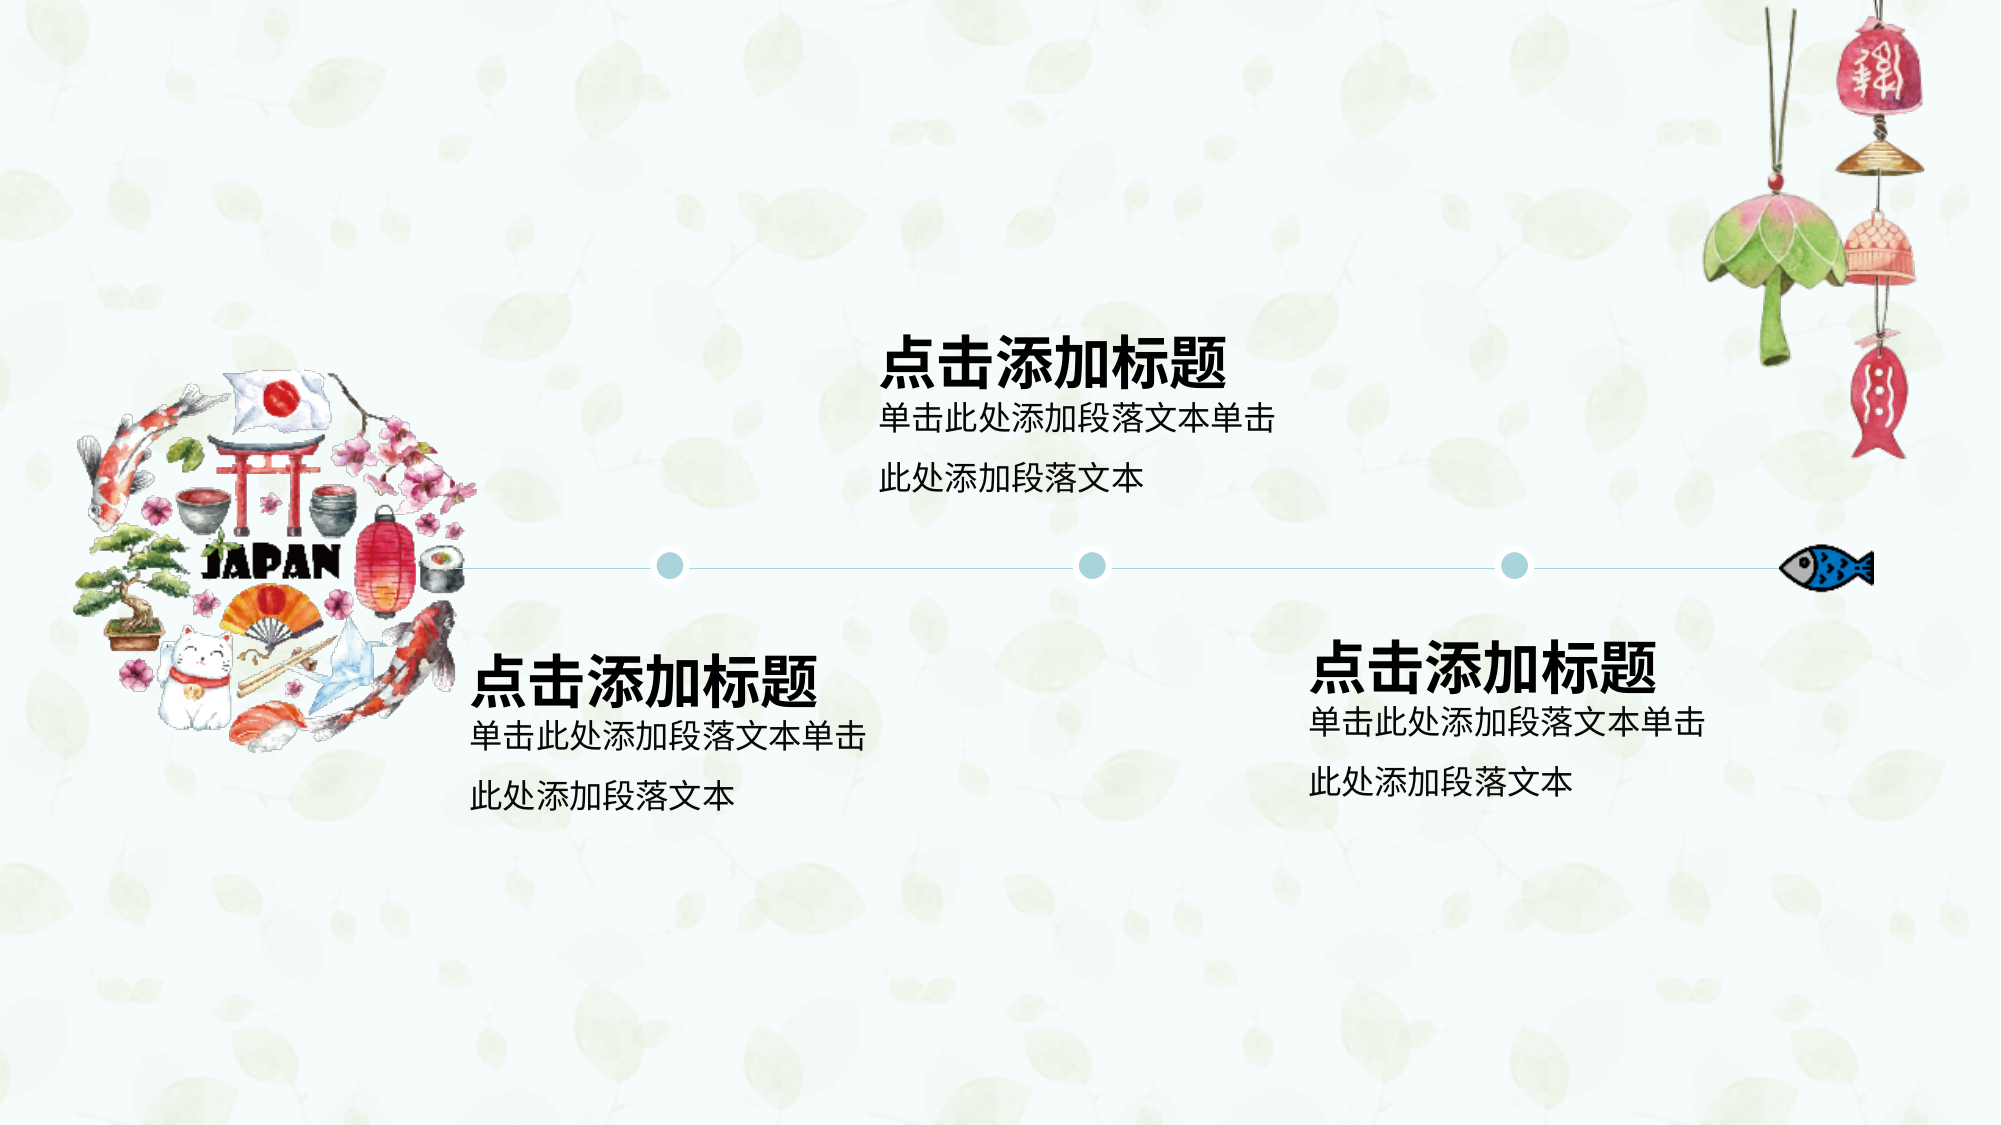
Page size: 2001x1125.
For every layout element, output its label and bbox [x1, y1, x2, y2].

text_box [1690, 0, 1937, 631]
text_box [863, 283, 1321, 506]
picture [0, 0, 2001, 1125]
text_box [454, 616, 912, 825]
text_box [1293, 588, 1751, 811]
text_box [454, 521, 1690, 616]
